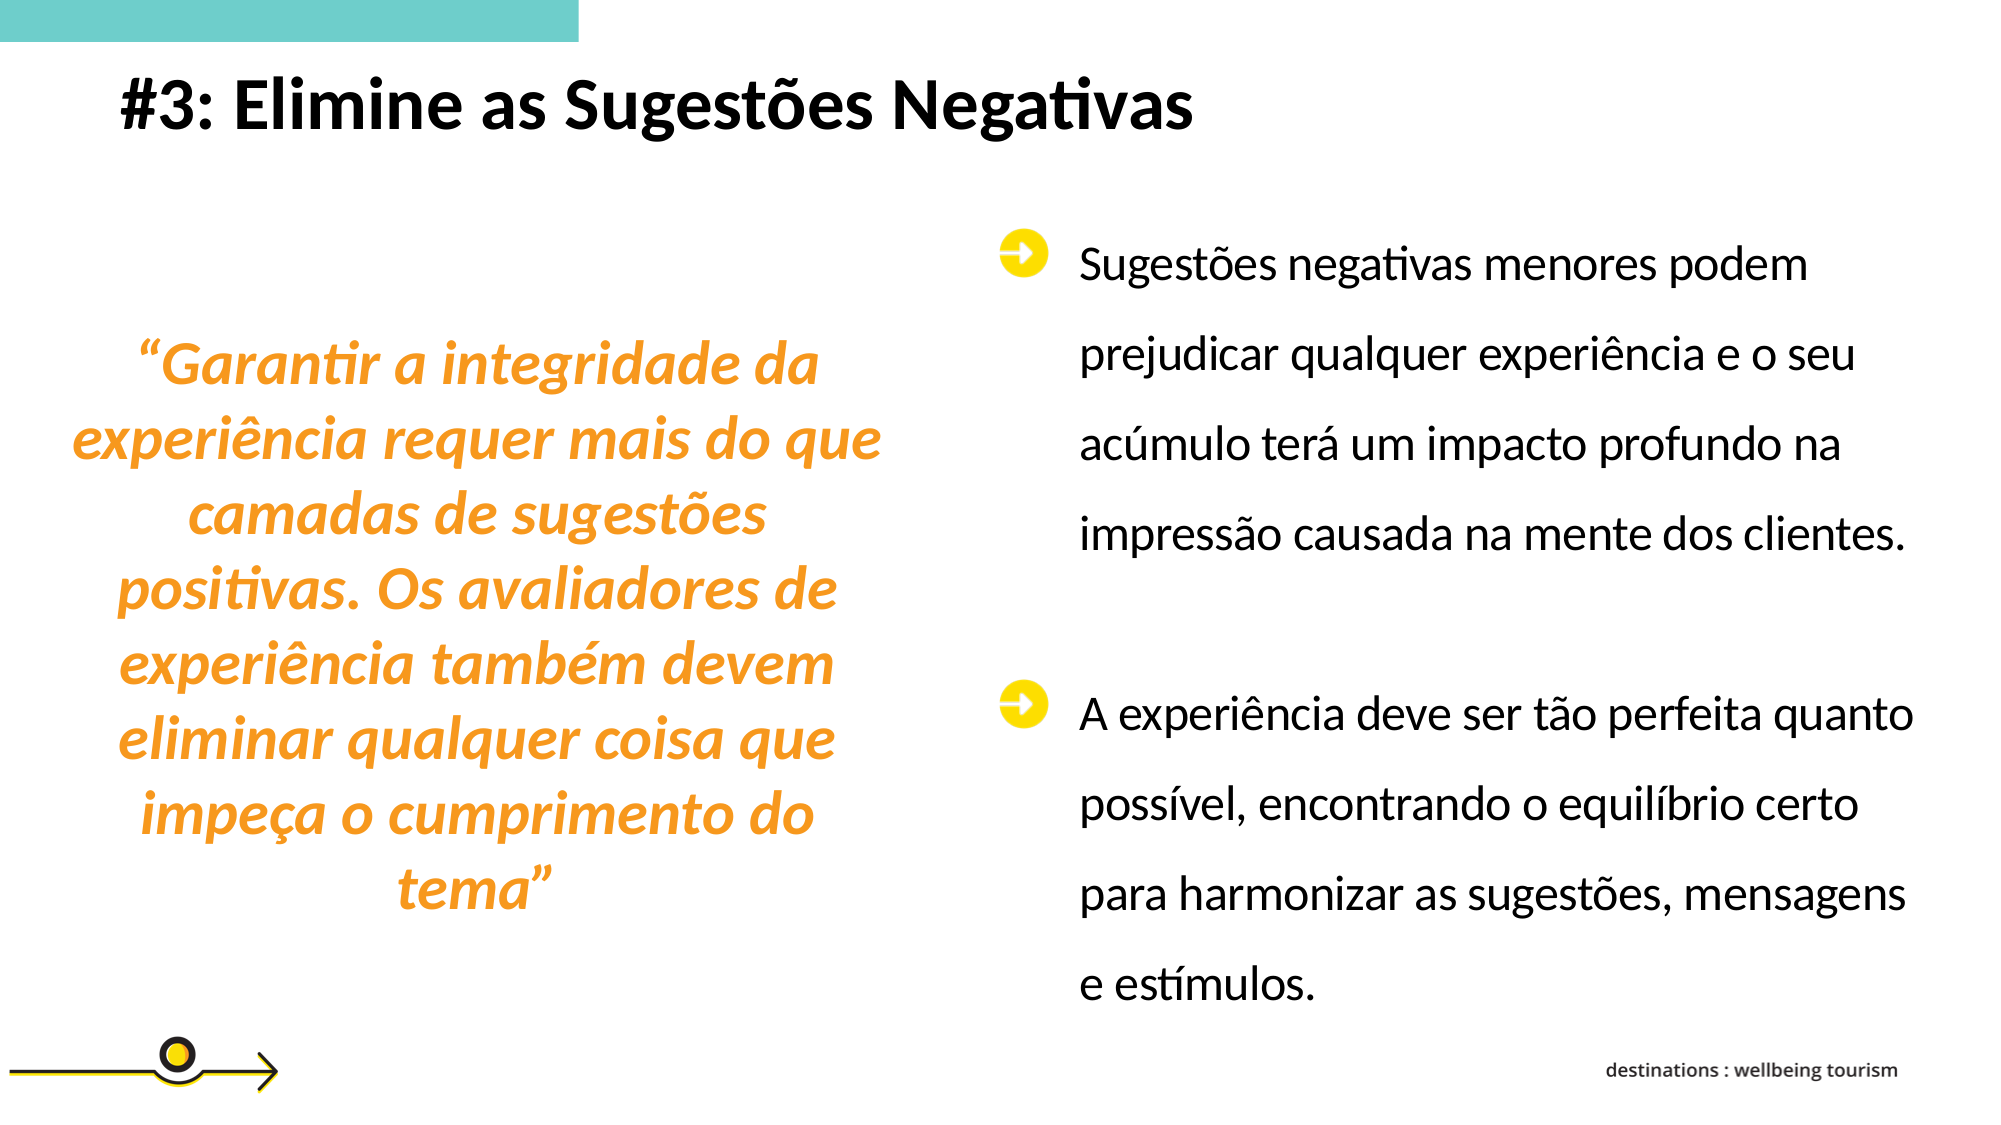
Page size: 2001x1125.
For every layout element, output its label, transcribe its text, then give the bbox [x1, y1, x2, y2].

picture [997, 677, 1051, 731]
picture [997, 226, 1051, 280]
text_box #3: Elimine as Sugestões Negativas [105, 57, 1943, 172]
text_box Sugestões negativas menores podem prejudicar qualquer experiência e o seu acúmulo terá um impacto profundo na impressão causada na mente dos clientes. A experiência deve ser tão perfeita quanto possível, encontrando o equilíbrio certo para harmonizar as sugestões, mensagens e estímulos. [1064, 193, 1943, 1018]
text_box “Garantir a integridade da experiência requer mais do que camadas de sugestões positivas. Os avaliadores de experiência também devem eliminar qualquer coisa que impeça o cumprimento do tema” [52, 315, 904, 930]
picture [0, 1019, 323, 1125]
picture [1604, 1053, 1928, 1093]
